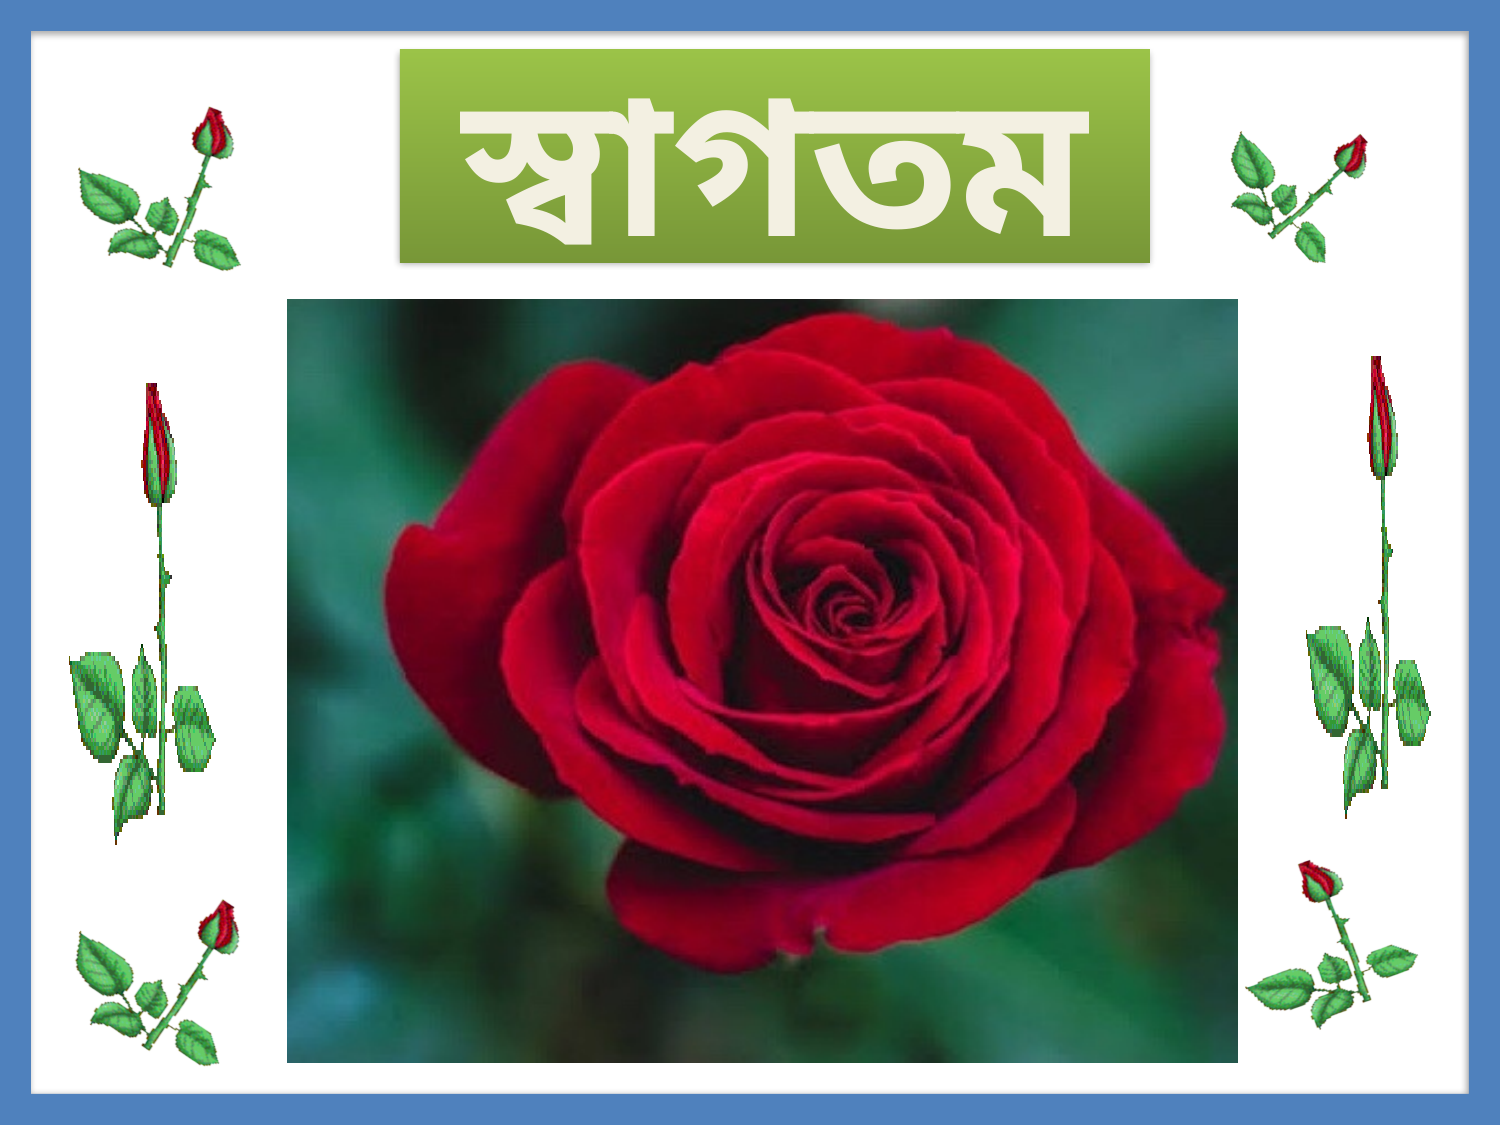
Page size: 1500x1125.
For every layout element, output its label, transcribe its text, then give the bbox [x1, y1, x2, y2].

picture [41, 37, 1431, 1096]
text_box [0, 0, 1500, 1125]
text_box স্বাগতম [399, 49, 1150, 263]
